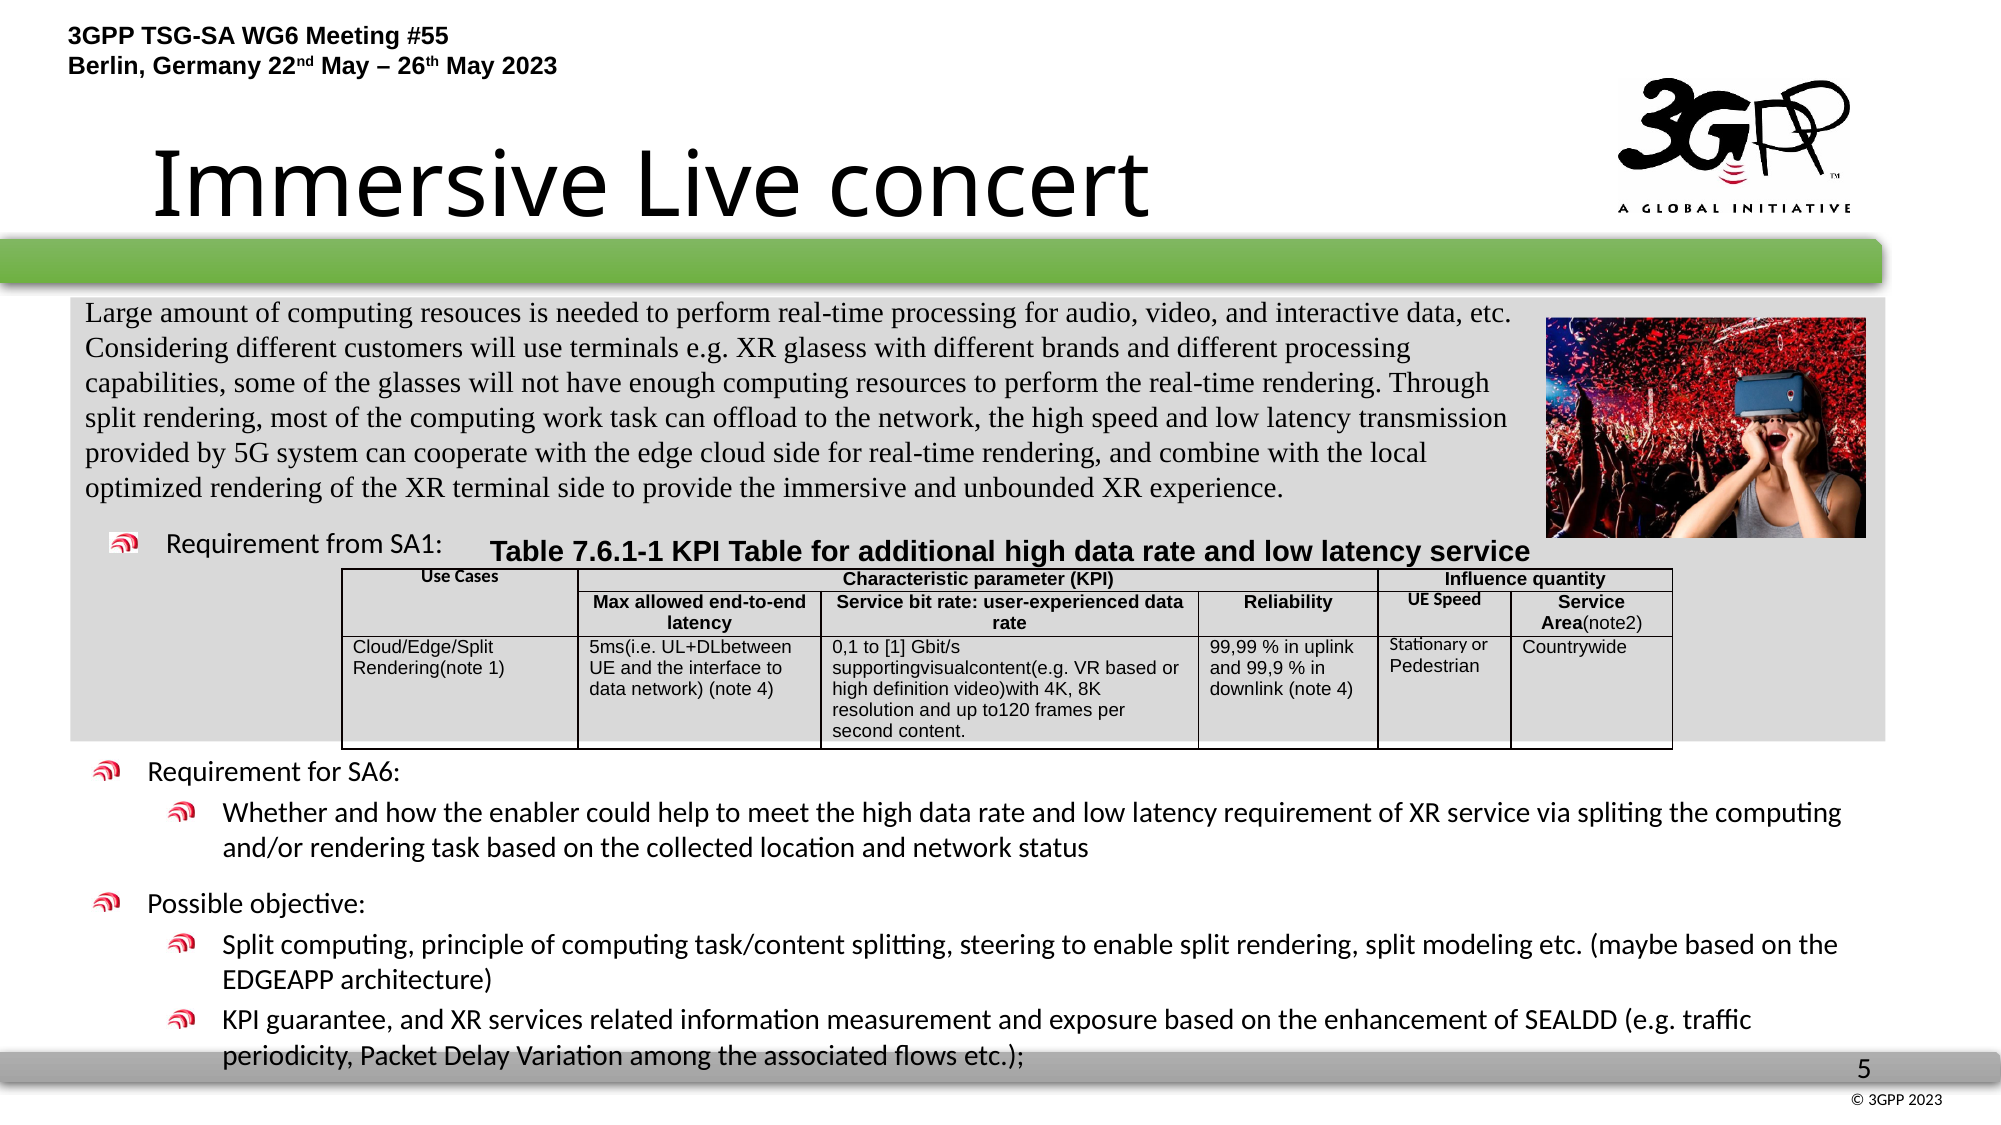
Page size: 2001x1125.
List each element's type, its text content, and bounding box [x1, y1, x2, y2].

table_header Use Cases [343, 570, 577, 636]
table_cell Reliability [1199, 592, 1377, 636]
text_box Requirement for SA6: Whether and how the enabler could help to meet the high data rate and low latency requirement of XR service via spliting the computing and/or rendering task based on the collected location and network status [76, 745, 1886, 871]
table_cell Stationary or Pedestrian [1379, 637, 1510, 745]
table_cell 99,99 % in uplink and 99,9 % in downlink (note 4) [1199, 637, 1377, 745]
picture [166, 800, 195, 822]
table_cell 0,1 to [1] Gbit/s supportingvisualcontent(e.g. VR based or high definition video)with 4K, 8K resolution and up to120 frames per second content. [822, 637, 1198, 745]
text_box Table 7.6.1-1 KPI Table for additional high data rate and low latency service [508, 524, 1604, 568]
text_box Large amount of computing resouces is needed to perform real-time processing for audio, video, and interactive data, etc. Considering different customers will use terminals e.g. XR glasess with different brands and different processing capabilities, some of the glasses will not have enough computing resources to perform the real-time rendering. Through split rendering, most of the computing work task can offload to the network, the high speed and low latency transmission provided by 5G system can cooperate with the edge cloud side for real-time rendering, and combine with the local optimized rendering of the XR terminal side to provide the immersive and unbounded XR experience. [70, 285, 1547, 511]
picture [91, 759, 120, 781]
picture [109, 532, 138, 553]
picture [91, 891, 120, 912]
text_box [1547, 297, 1886, 742]
text_box Possible objective: Split computing, principle of computing task/content splitting, steering to enable split rendering, split modeling etc. (maybe based on the EDGEAPP architecture) KPI guarantee, and XR services related information measurement and exposure based on the enhancement of SEALDD (e.g. traffic periodicity, Packet Delay Variation among the associated flows etc.); [76, 876, 1904, 1079]
picture [166, 932, 195, 953]
table_cell Max allowed end-to-end latency [579, 592, 820, 636]
text_box [70, 511, 1546, 742]
picture [1618, 78, 1850, 213]
table_cell Service bit rate: user-experienced data rate [822, 592, 1198, 636]
picture [1546, 317, 1866, 538]
table_cell Service Area(note2) [1512, 592, 1672, 636]
table_cell Countrywide [1512, 637, 1672, 745]
title Immersive Live concert [137, 96, 1599, 278]
table_cell UE Speed [1379, 592, 1510, 636]
text_box Requirement from SA1: [95, 517, 508, 568]
table_cell 5ms(i.e. UL+DLbetween UE and the interface to data network) (note 4) [579, 637, 820, 745]
picture [166, 1008, 195, 1029]
table_cell Cloud/Edge/Split Rendering(note 1) [343, 637, 577, 745]
table_header Influence quantity [1379, 570, 1672, 591]
table_header Characteristic parameter (KPI) [579, 570, 1377, 591]
